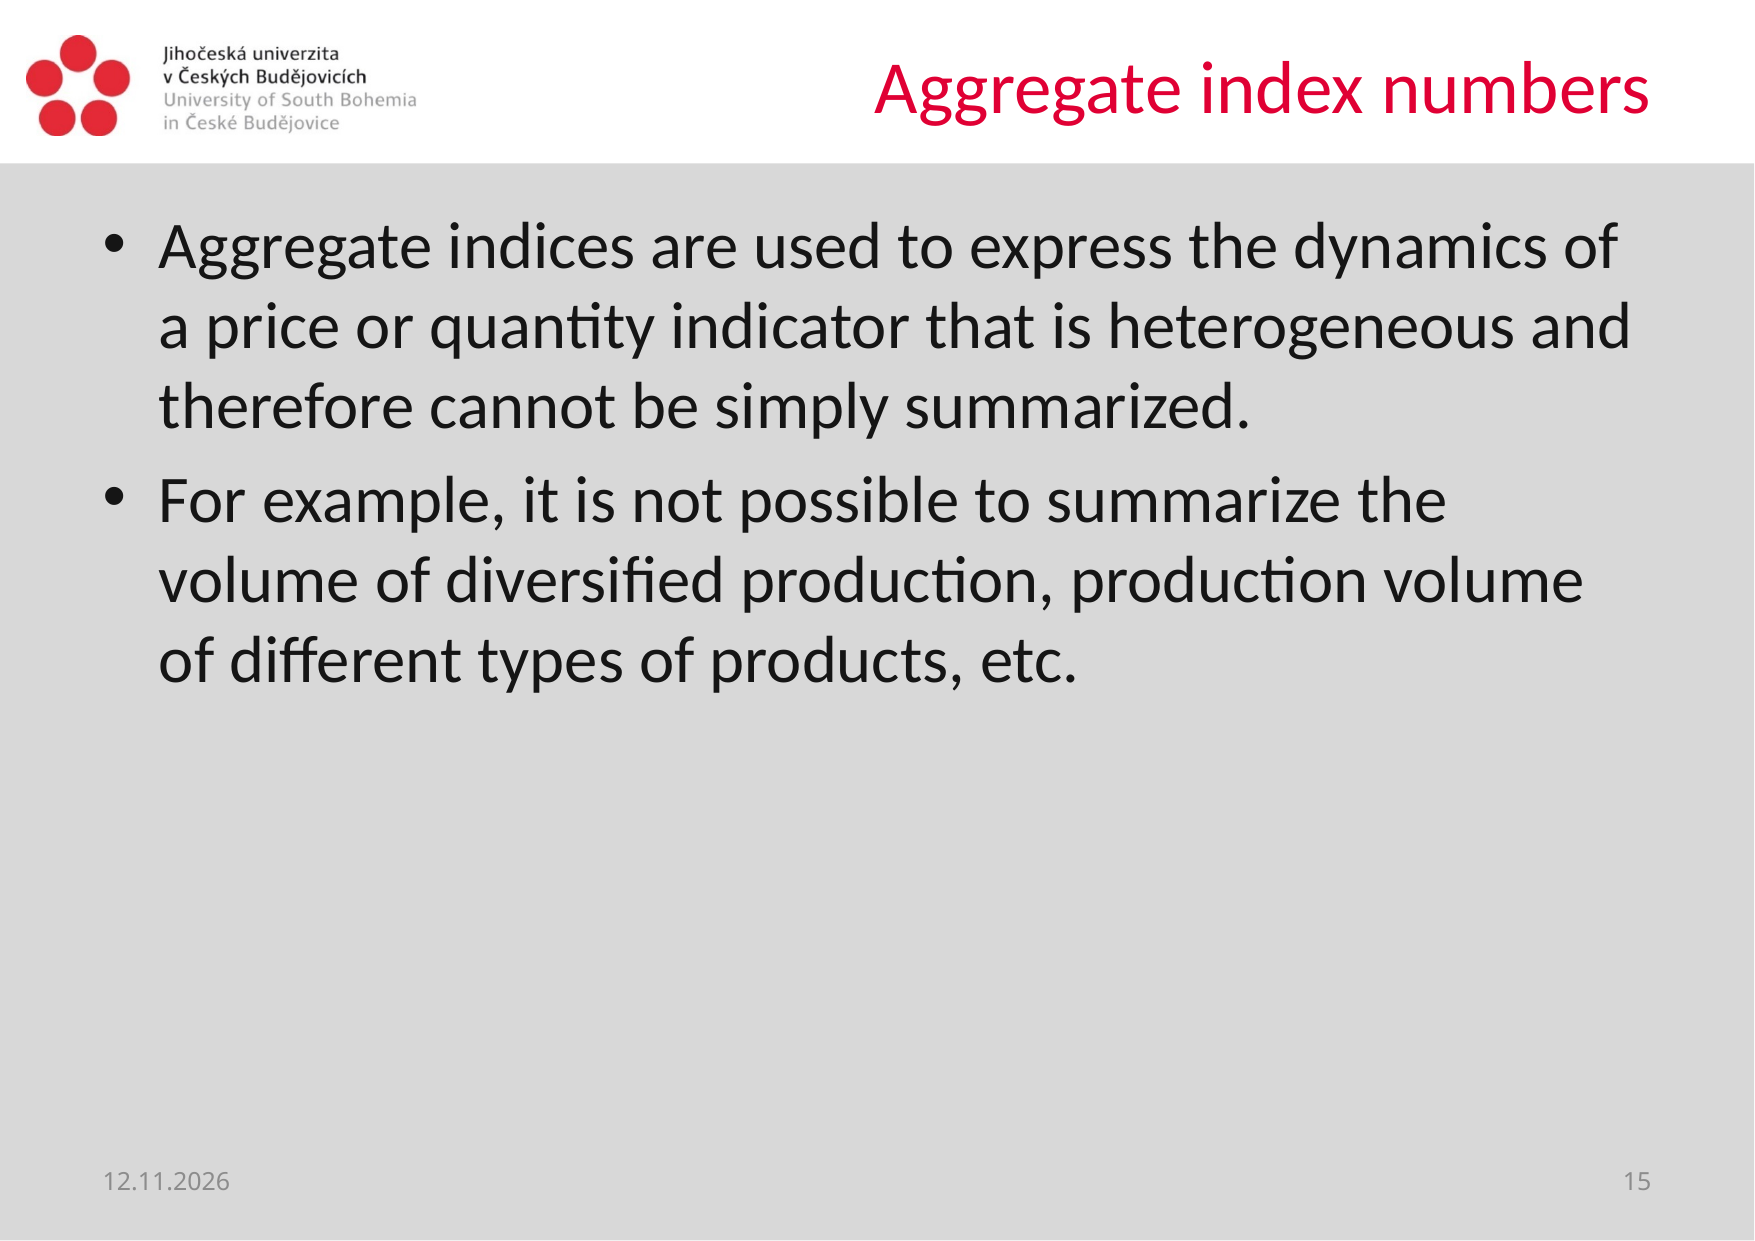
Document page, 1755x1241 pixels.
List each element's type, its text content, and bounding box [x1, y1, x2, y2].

list Aggregate indices are used to express the dynamics of a price or quantity indicator that is heterogeneous and therefore cannot be simply summarized. For example, it is not possible to summarize the volume of diversified production, production volume of different types of products, etc. [87, 194, 1667, 1109]
slide_number 13. 7. 2020 [87, 1149, 498, 1216]
slide_number 15 [1257, 1149, 1667, 1216]
picture [26, 35, 417, 136]
title Aggregate index numbers [448, 29, 1667, 139]
